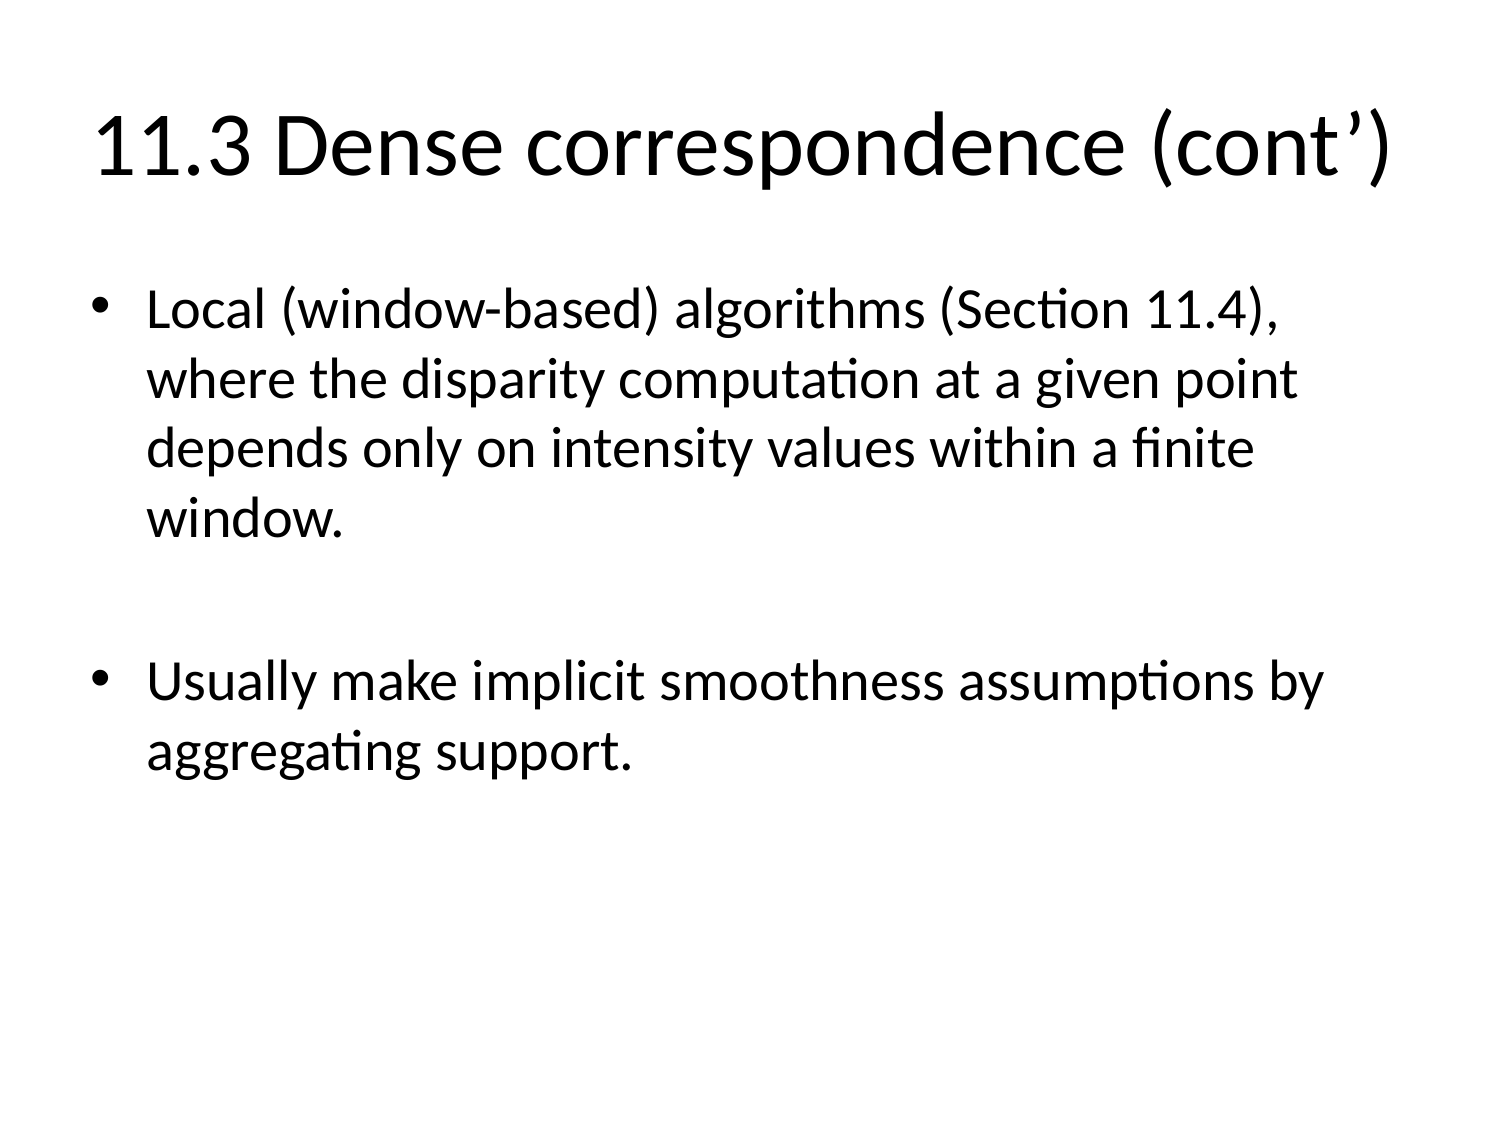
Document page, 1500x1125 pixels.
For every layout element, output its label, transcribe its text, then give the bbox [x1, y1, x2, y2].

title 11.3 Dense correspondence (cont’) [75, 45, 1425, 233]
list Local (window-based) algorithms (Section 11.4), where the disparity computation at a given point depends only on intensity values within a finite window. Usually make implicit smoothness assumptions by aggregating support. [75, 262, 1425, 1005]
